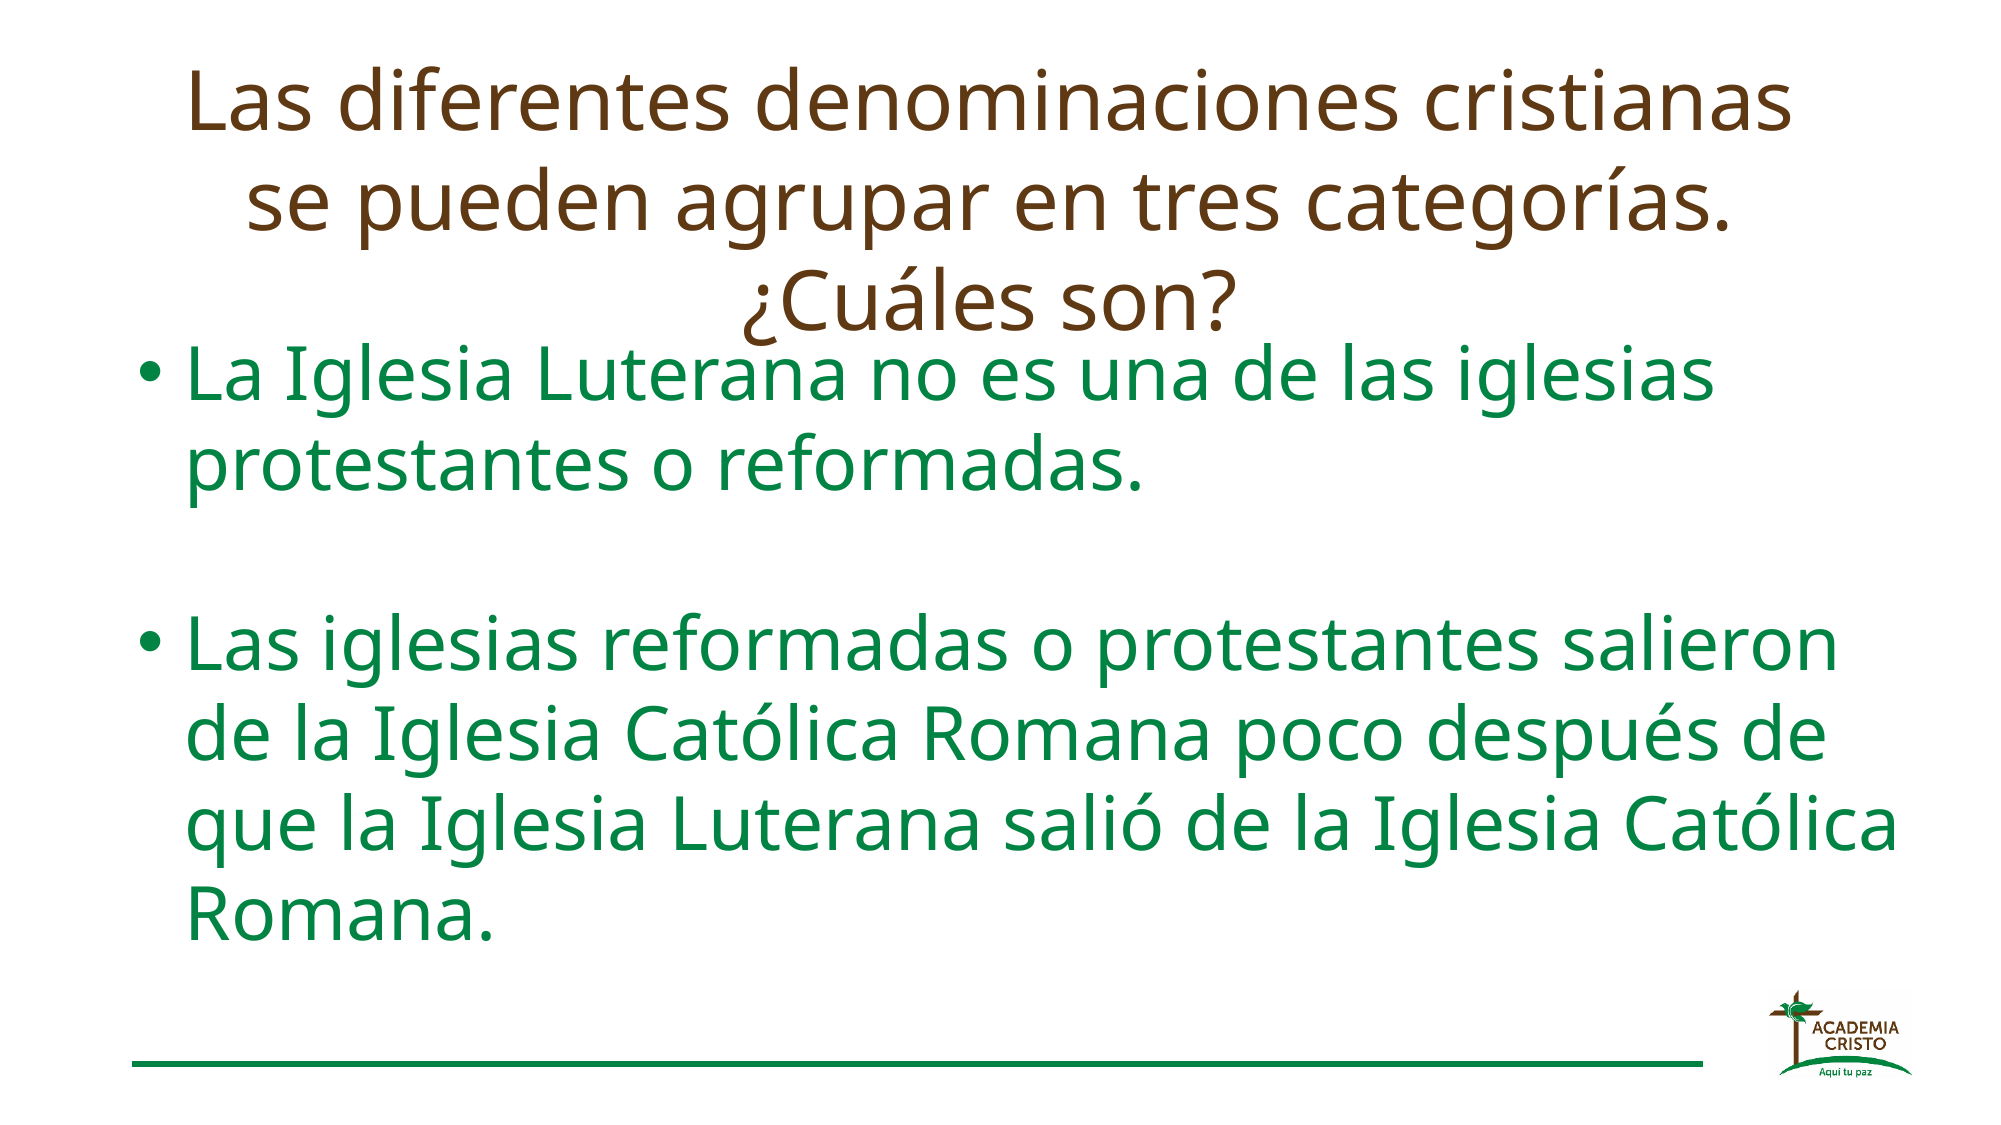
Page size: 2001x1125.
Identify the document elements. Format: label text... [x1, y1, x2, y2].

text_box Las diferentes denominaciones cristianas se pueden agrupar en tres categorías. ¿Cuáles son? [161, 40, 1820, 317]
text_box La Iglesia Luterana no es una de las iglesias protestantes o reformadas. Las iglesias reformadas o protestantes salieron de la Iglesia Católica Romana poco después de que la Iglesia Luterana salió de la Iglesia Católica Romana. [122, 317, 1936, 963]
picture [1760, 984, 1922, 1091]
